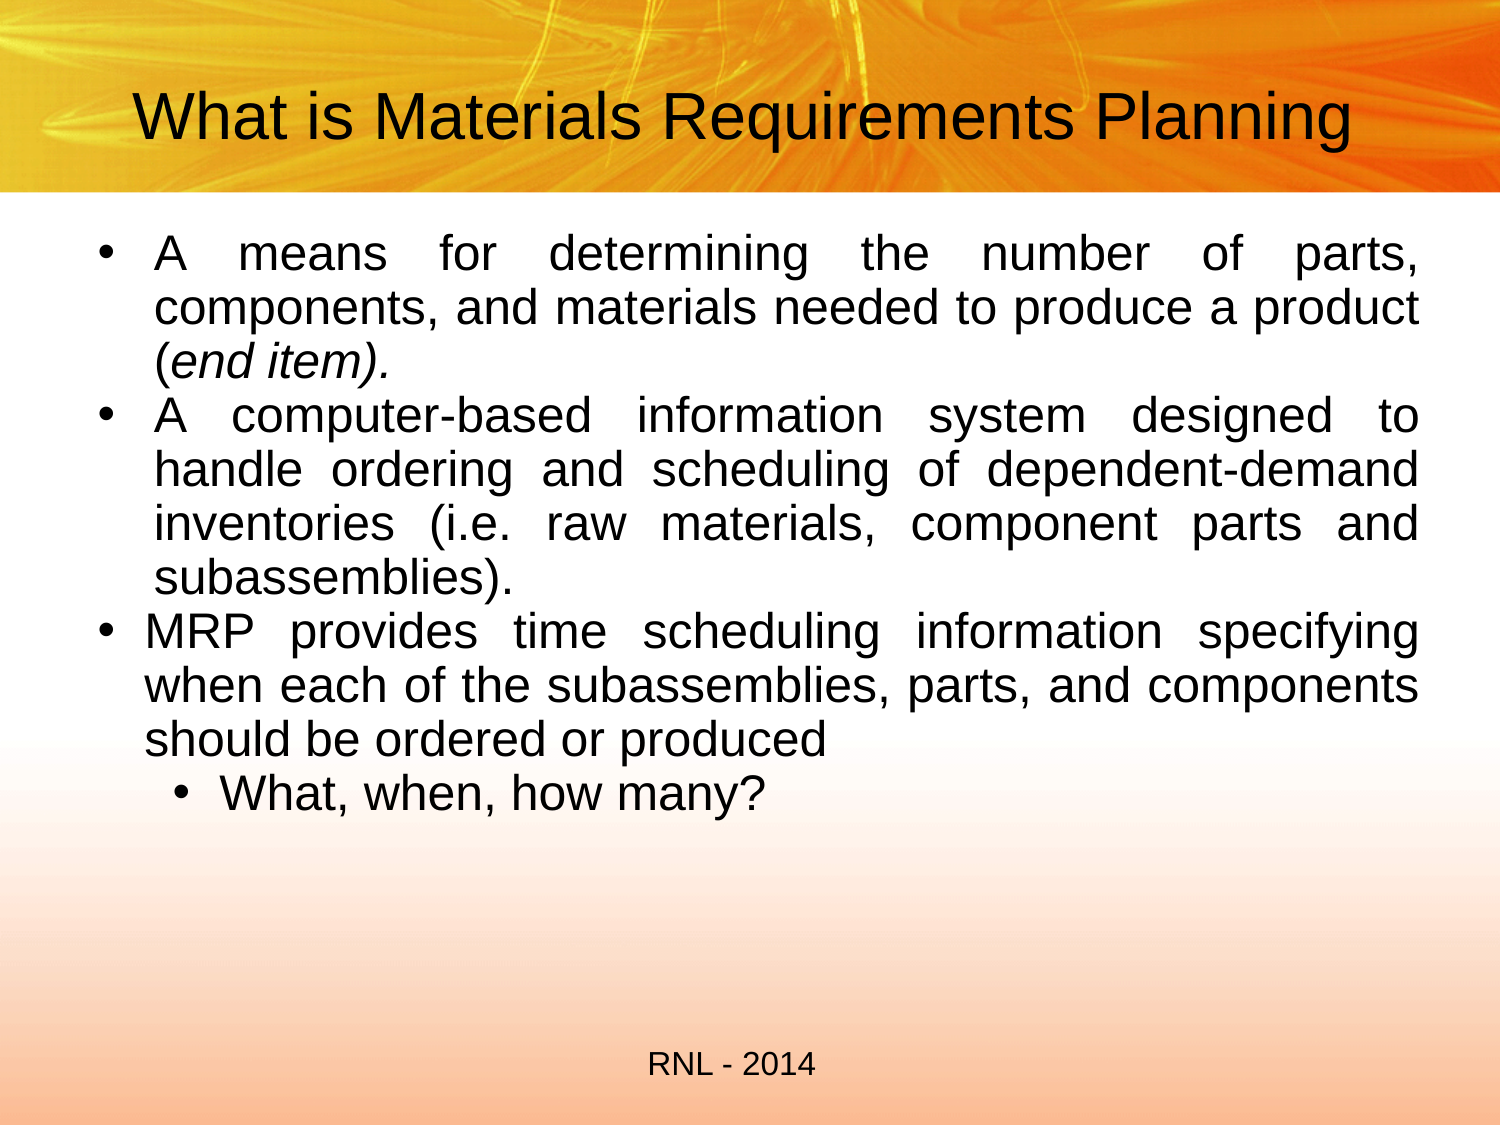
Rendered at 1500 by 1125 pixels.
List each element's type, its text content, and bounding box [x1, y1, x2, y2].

title What is Materials Requirements Planning [77, 19, 1428, 207]
picture [0, 0, 1500, 1125]
text_box RNL - 2014 [632, 1034, 832, 1090]
text_box A means for determining the number of parts, components, and materials needed to produce a product (end item). A computer-based information system designed to handle ordering and scheduling of dependent-demand inventories (i.e. raw materials, component parts and subassemblies). MRP provides time scheduling information specifying when each of the subassemblies, parts, and components should be ordered or produced What, when, how many? [82, 219, 1436, 937]
